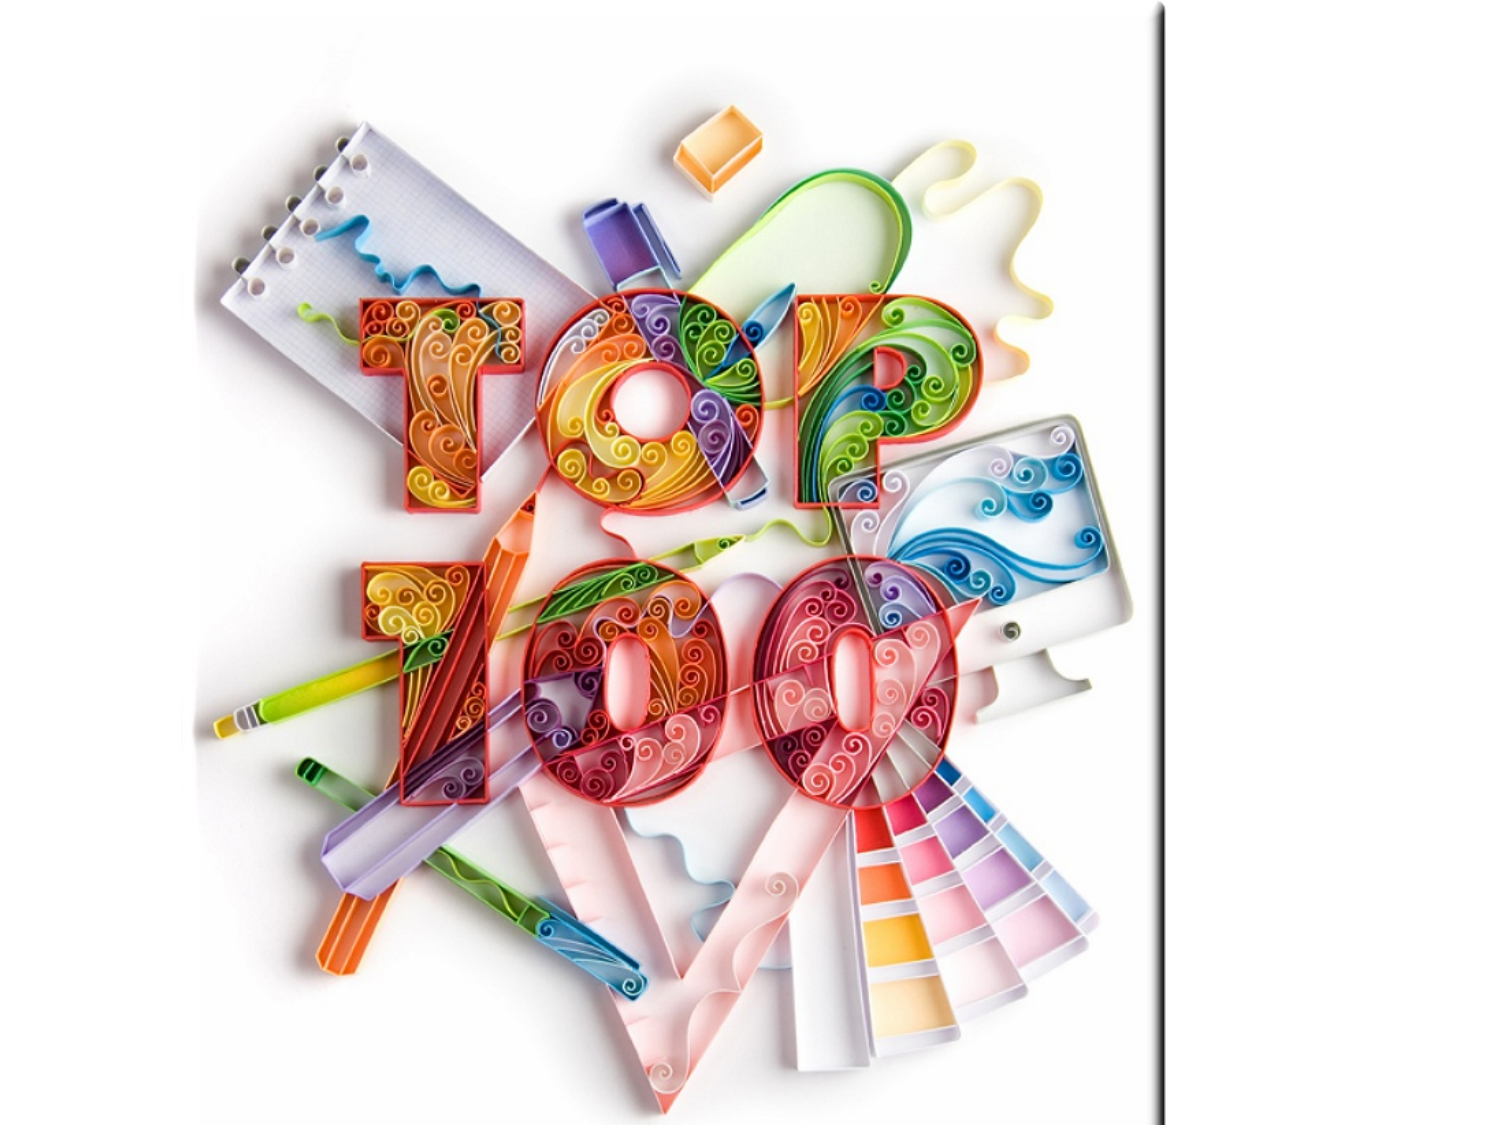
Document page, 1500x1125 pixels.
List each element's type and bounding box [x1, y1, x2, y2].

picture [181, 0, 1166, 1125]
